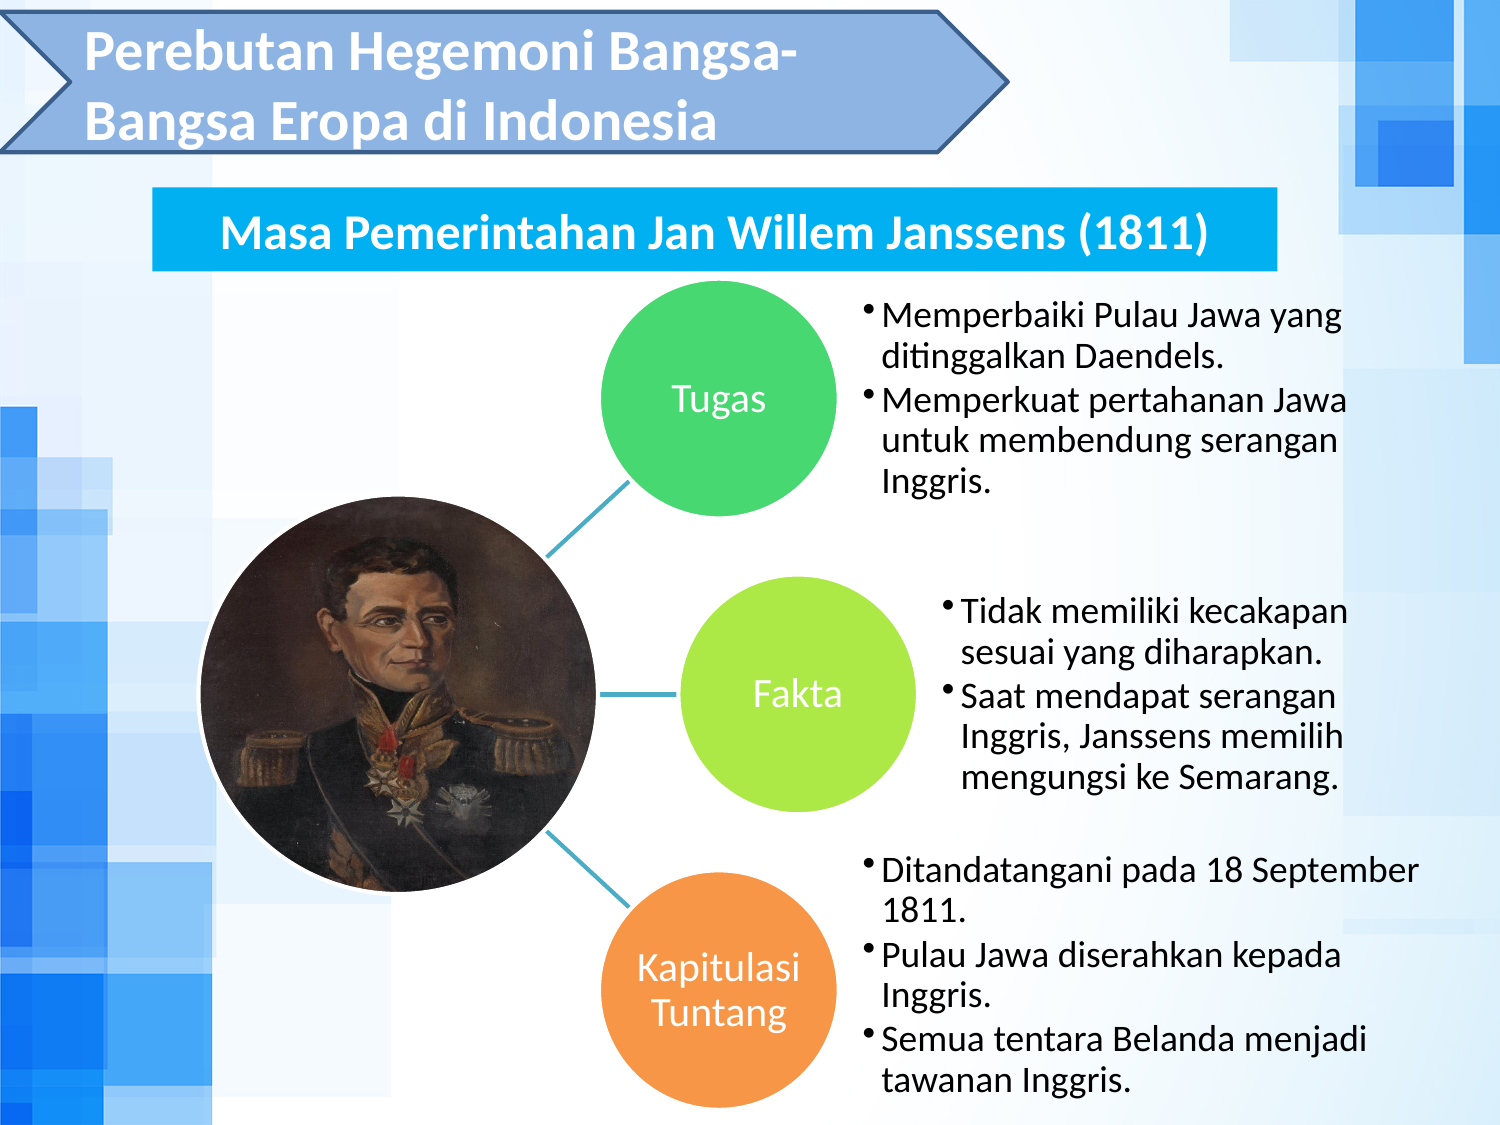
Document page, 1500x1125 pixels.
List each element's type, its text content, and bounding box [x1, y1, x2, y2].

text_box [598, 870, 839, 1111]
picture [0, 16, 66, 148]
text_box [601, 692, 673, 697]
text_box Perebutan Hegemoni Bangsa-Bangsa Eropa di Indonesia [0, 9, 1010, 155]
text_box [941, 574, 1400, 815]
picture [0, 0, 1500, 1125]
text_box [678, 574, 919, 815]
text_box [862, 278, 1353, 519]
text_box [862, 855, 1442, 1096]
text_box [196, 492, 601, 897]
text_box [598, 278, 839, 519]
text_box [546, 511, 593, 559]
text_box [545, 830, 594, 877]
title Masa Pemerintahan Jan Willem Janssens (1811) [152, 187, 1278, 272]
